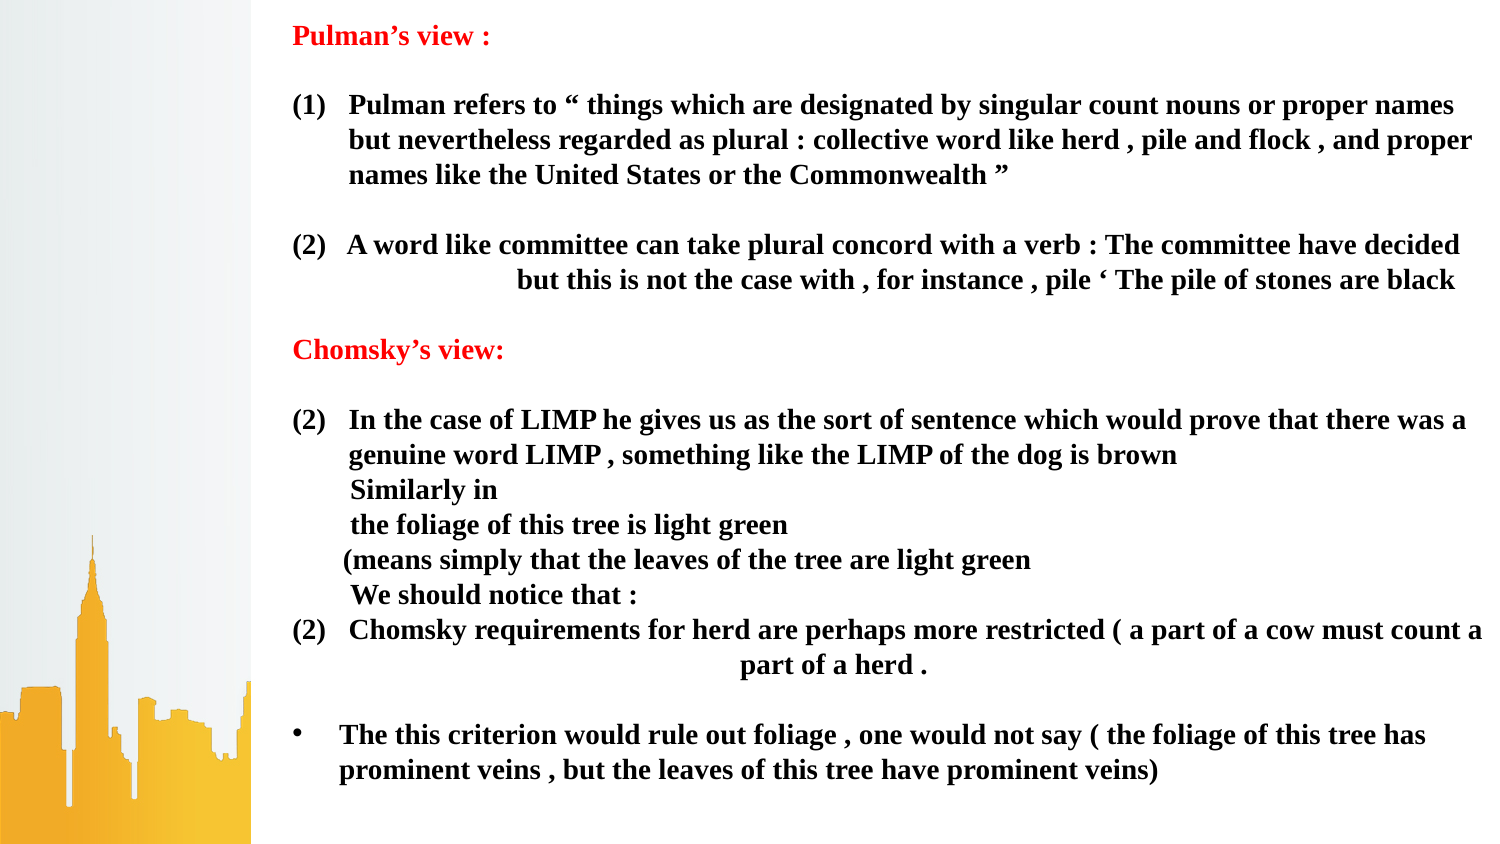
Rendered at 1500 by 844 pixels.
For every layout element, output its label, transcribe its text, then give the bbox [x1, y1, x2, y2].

picture [0, 0, 1500, 844]
text_box Pulman’s view : Pulman refers to “ things which are designated by singular count nouns or proper names but nevertheless regarded as plural : collective word like herd , pile and flock , and proper names like the United States or the Commonwealth ” (2) A word like committee can take plural concord with a verb : The committee have decided but this is not the case with , for instance , pile ‘ The pile of stones are black Chomsky’s view: In the case of LIMP he gives us as the sort of sentence which would prove that there was a genuine word LIMP , something like the LIMP of the dog is brown Similarly in the foliage of this tree is light green (means simply that the leaves of the tree are light green We should notice that : Chomsky requirements for herd are perhaps more restricted ( a part of a cow must count a part of a herd . The this criterion would rule out foliage , one would not say ( the foliage of this tree has prominent veins , but the leaves of this tree have prominent veins) [277, 8, 1500, 793]
